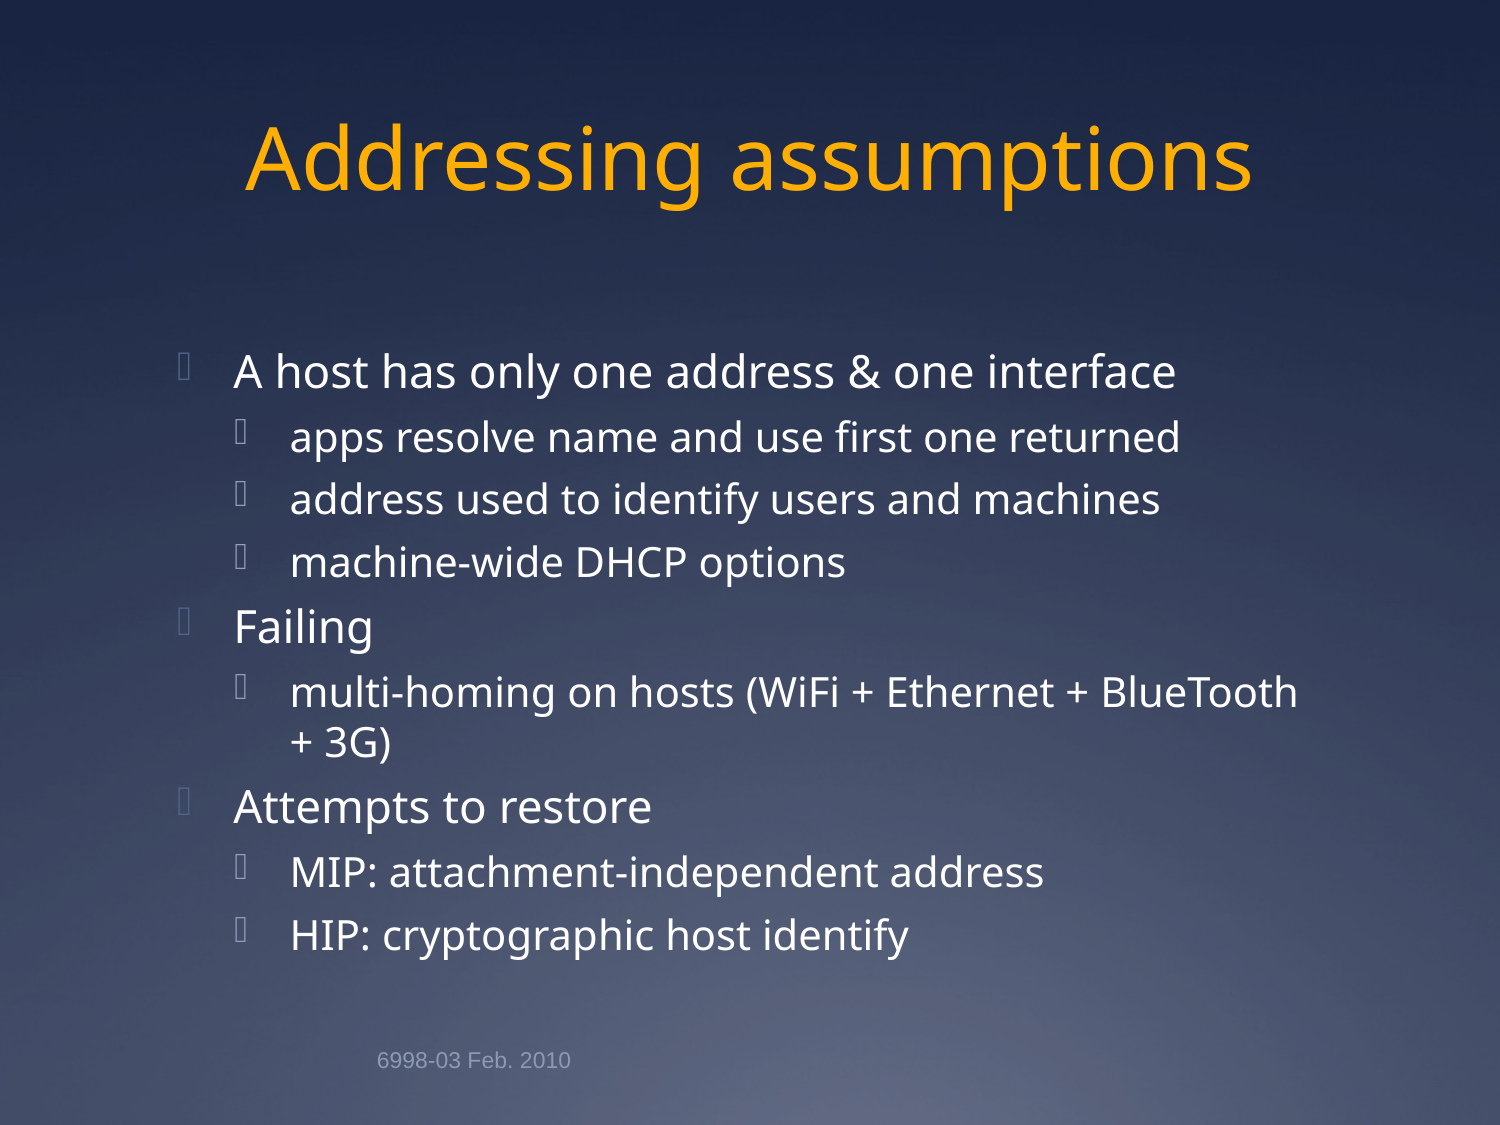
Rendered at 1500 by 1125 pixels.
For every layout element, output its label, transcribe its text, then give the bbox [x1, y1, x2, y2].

title Addressing assumptions [100, 95, 1400, 225]
list A host has only one address & one interface apps resolve name and use first one returned address used to identify users and machines machine-wide DHCP options Failing multi-homing on hosts (WiFi + Ethernet + BlueTooth + 3G) Attempts to restore MIP: attachment-independent address HIP: cryptographic host identify [162, 335, 1338, 1005]
footer 6998-03 Feb. 2010 [361, 1029, 1288, 1090]
